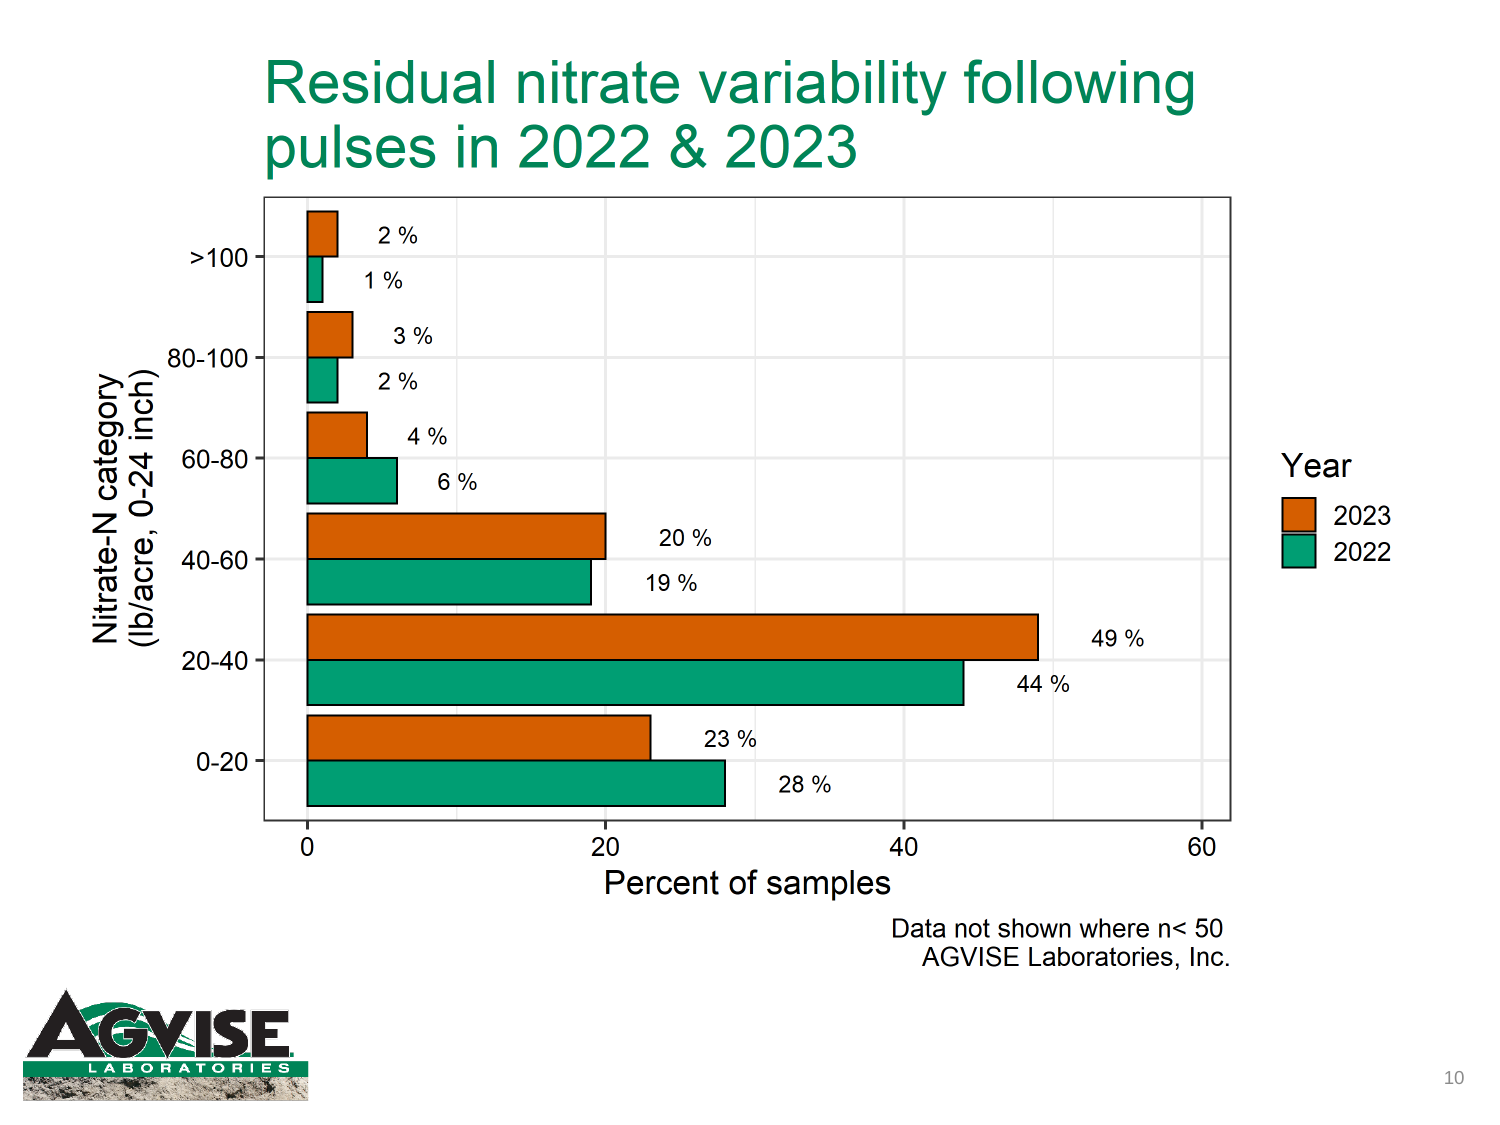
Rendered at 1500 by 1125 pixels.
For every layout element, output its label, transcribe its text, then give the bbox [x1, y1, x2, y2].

slide_number 10 [1370, 1046, 1480, 1107]
picture [0, 42, 1425, 1107]
